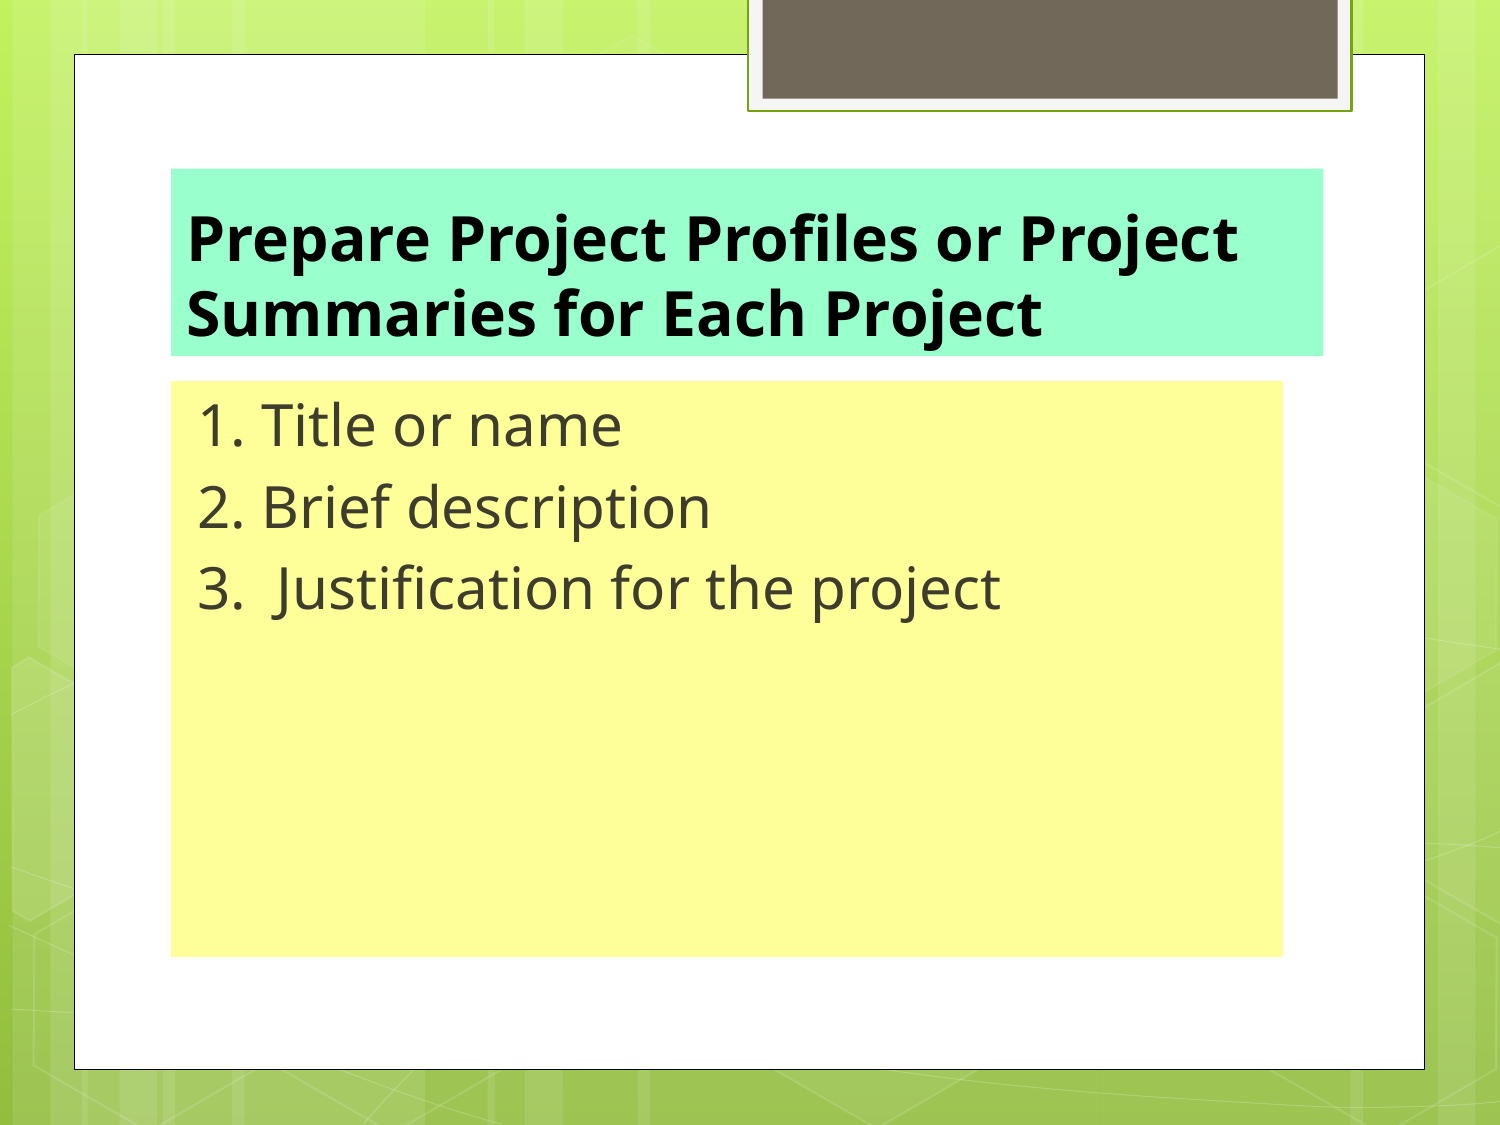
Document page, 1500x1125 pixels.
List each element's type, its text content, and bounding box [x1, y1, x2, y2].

title Prepare Project Profiles or Project Summaries for Each Project [171, 168, 1324, 357]
list 1. Title or name 2. Brief description 3. Justification for the project [171, 381, 1283, 957]
